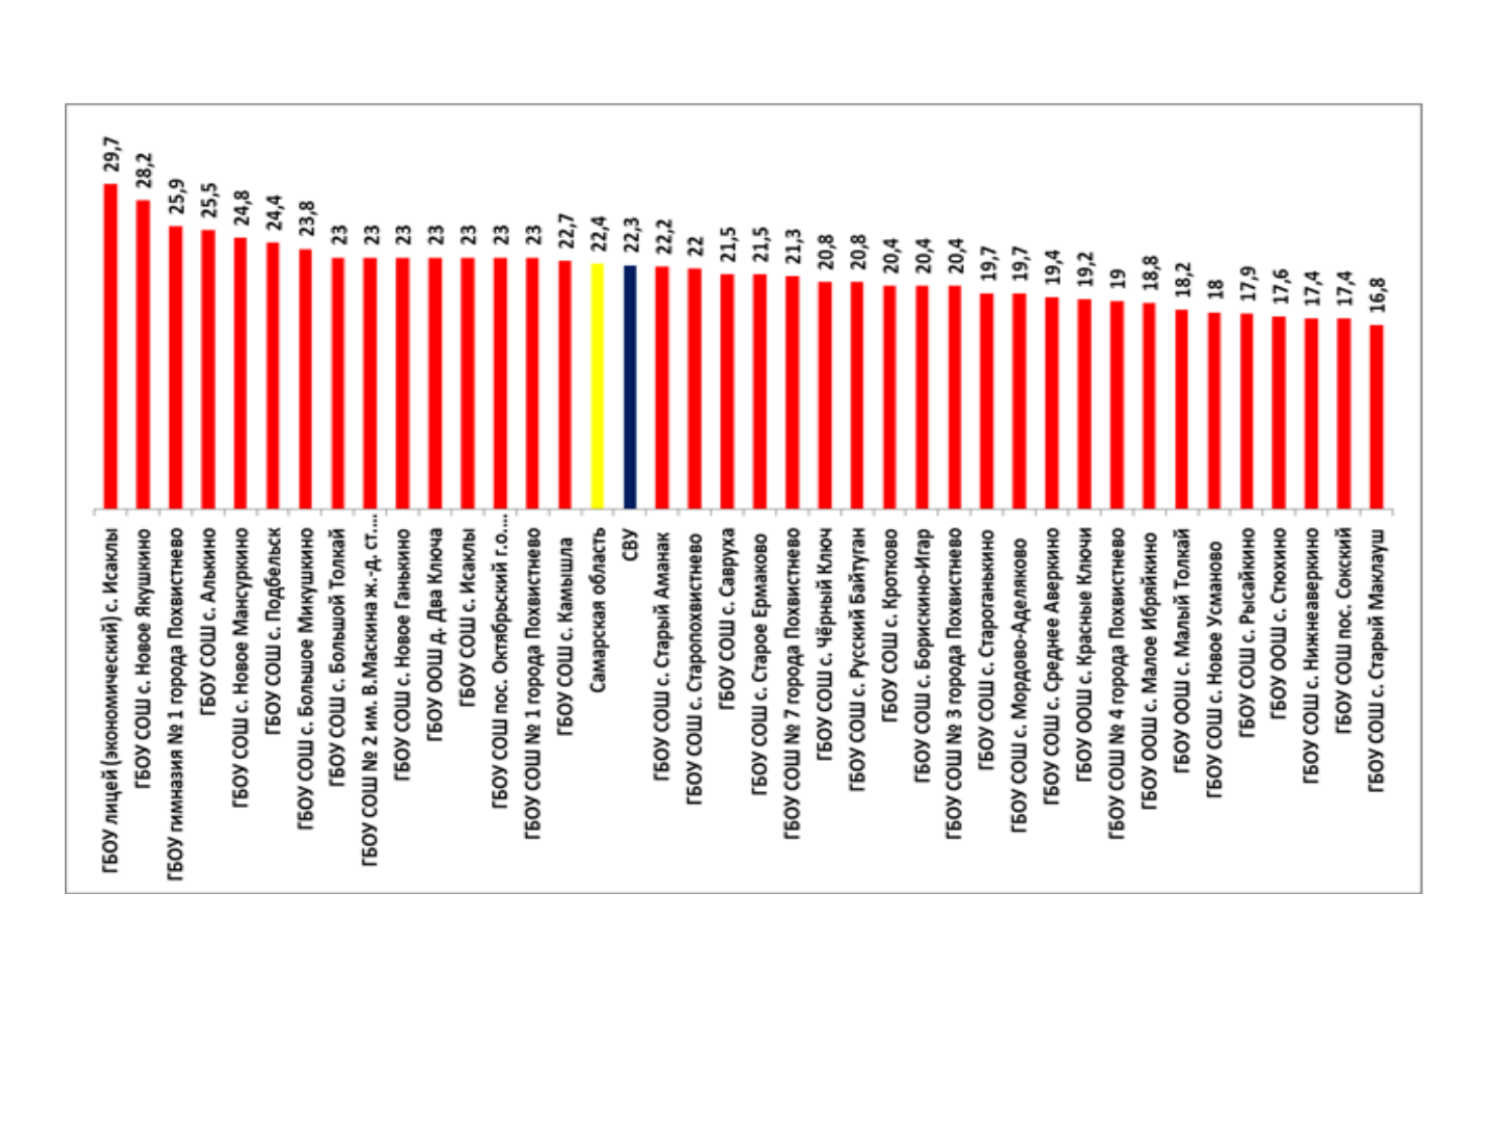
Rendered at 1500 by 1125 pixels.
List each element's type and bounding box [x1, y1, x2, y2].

list [348, 0, 1140, 1125]
picture [66, 102, 348, 894]
picture [1140, 102, 1424, 894]
